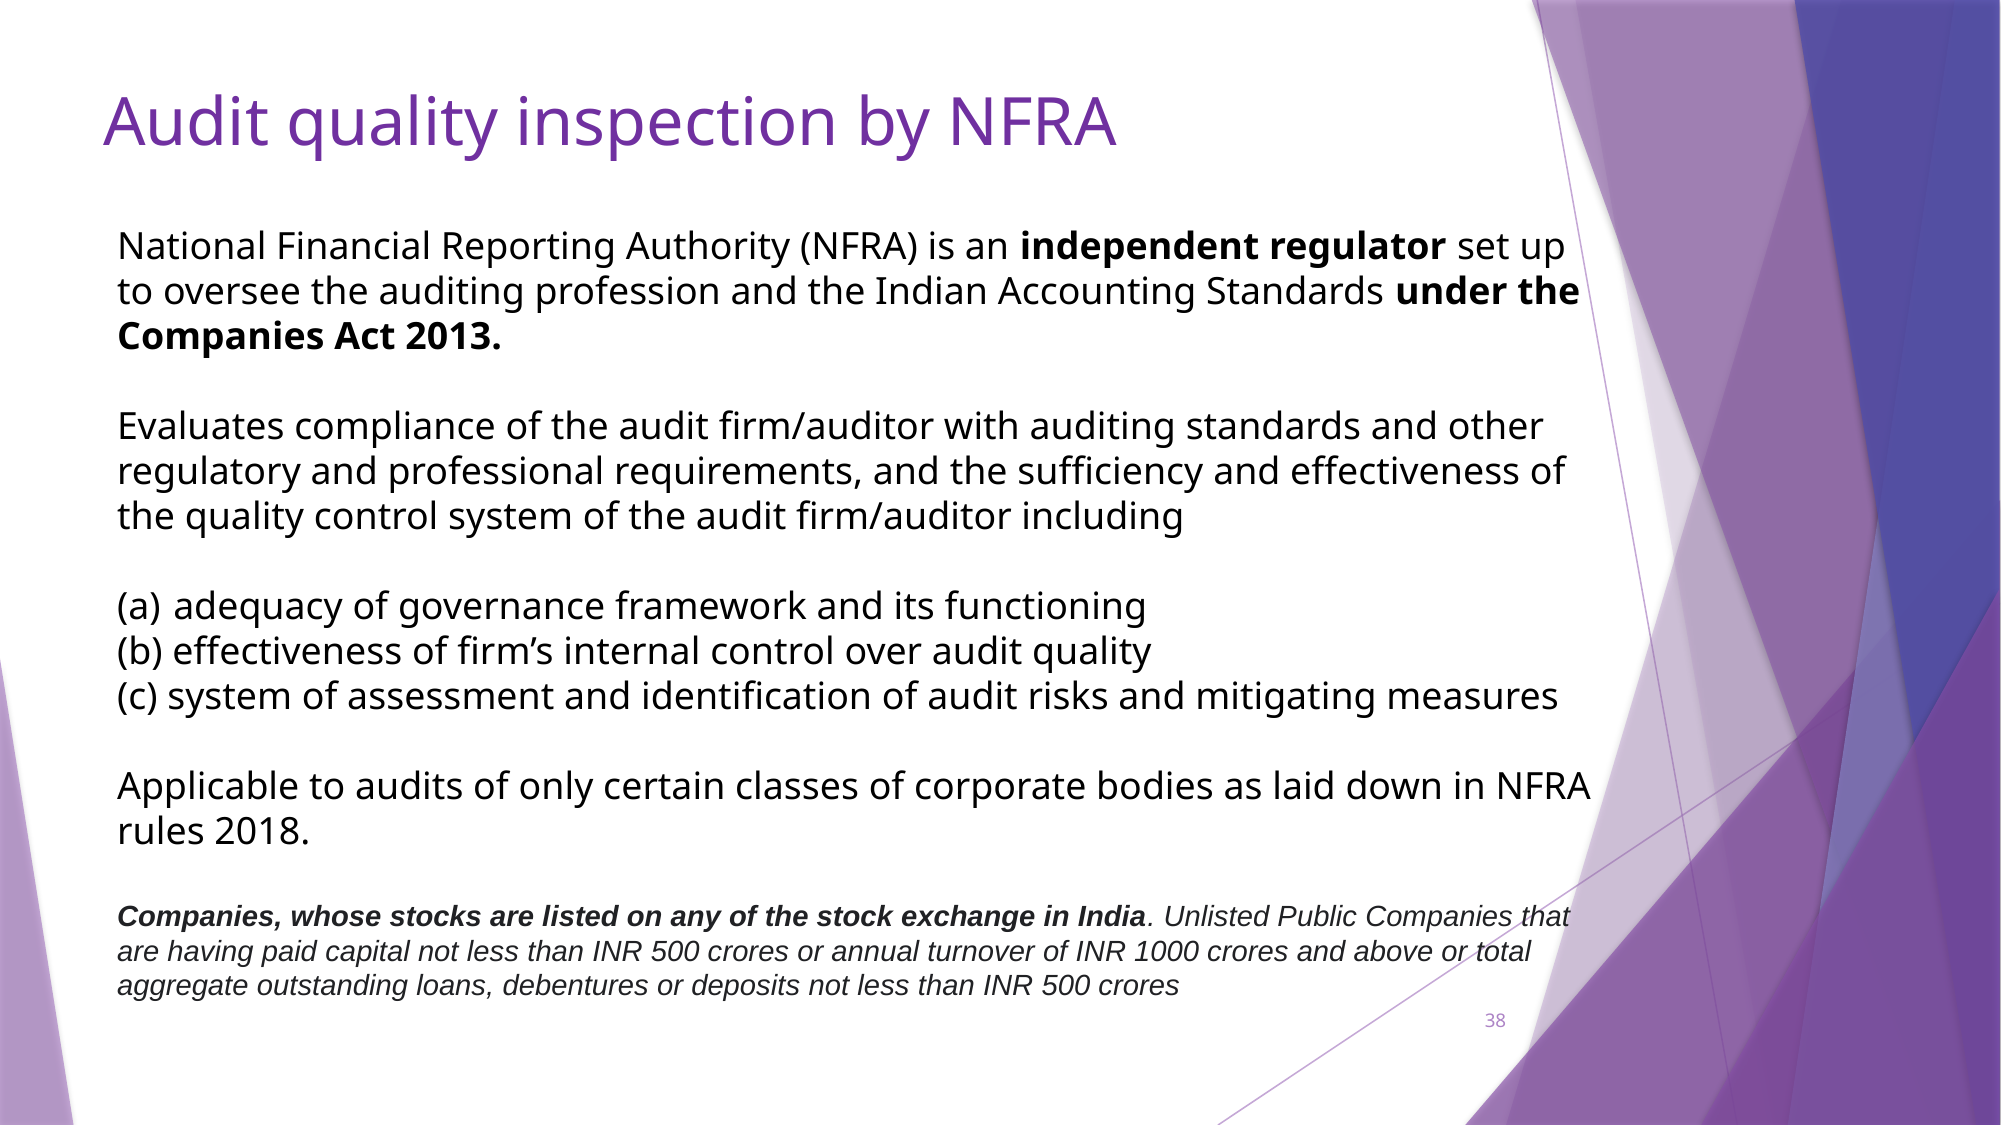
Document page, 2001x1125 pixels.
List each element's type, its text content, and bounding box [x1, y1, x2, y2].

title Audit quality inspection by NFRA [103, 78, 1898, 264]
slide_number 38 [1409, 991, 1522, 1051]
text_box National Financial Reporting Authority (NFRA) is an independent regulator set up to oversee the auditing profession and the Indian Accounting Standards under the Companies Act 2013. Evaluates compliance of the audit firm/auditor with auditing standards and other regulatory and professional requirements, and the sufficiency and effectiveness of the quality control system of the audit firm/auditor including adequacy of governance framework and its functioning (b) effectiveness of firm’s internal control over audit quality (c) system of assessment and identification of audit risks and mitigating measures Applicable to audits of only certain classes of corporate bodies as laid down in NFRA rules 2018. Companies, whose stocks are listed on any of the stock exchange in India. Unlisted Public Companies that are having paid capital not less than INR 500 crores or annual turnover of INR 1000 crores and above or total aggregate outstanding loans, debentures or deposits not less than INR 500 crores [102, 214, 1619, 1100]
